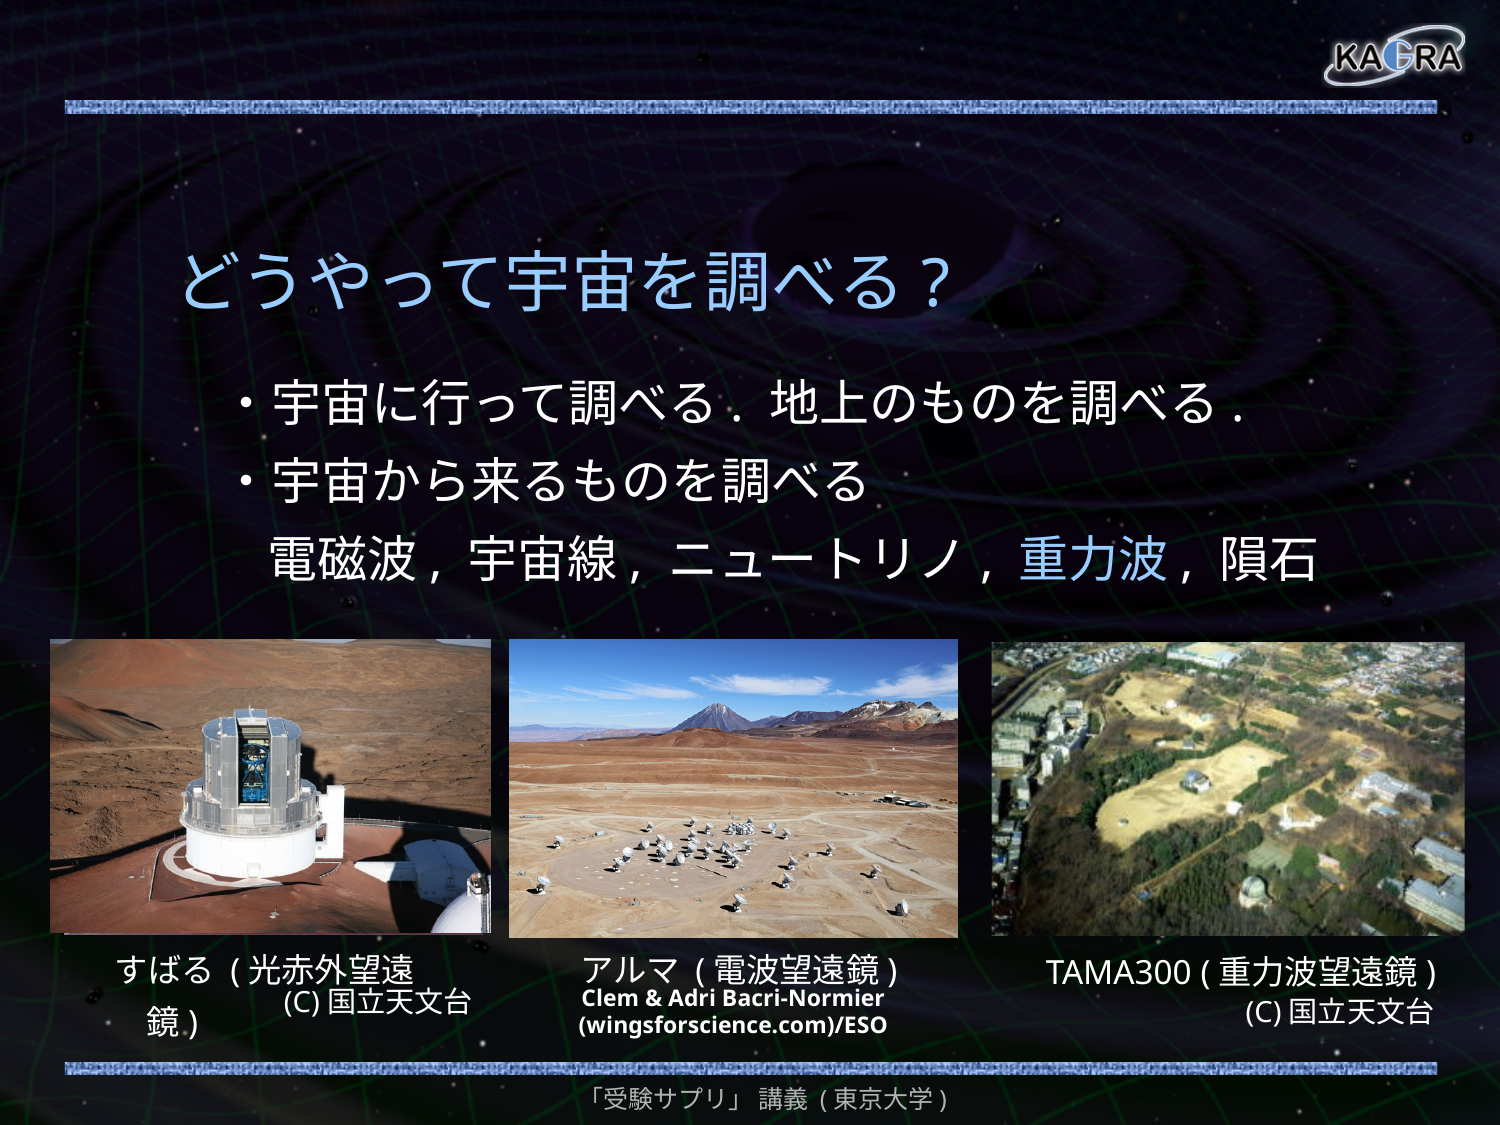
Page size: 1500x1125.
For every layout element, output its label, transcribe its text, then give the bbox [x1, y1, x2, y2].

text_box ・宇宙に行って調べる. 地上のものを調べる. ・宇宙から来るものを調べる 電磁波, 宇宙線, ニュートリノ, 重力波, 隕石 [206, 346, 1412, 595]
picture [0, 0, 1500, 1125]
text_box Clem & Adri Bacri-Normier (wingsforscience.com)/ESO [509, 976, 958, 1046]
text_box (C)国立天文台 [269, 976, 488, 1026]
text_box TAMA300 (重力波望遠鏡) [1031, 945, 1457, 999]
footer 「受験サプリ」 講義 (東京大学) [74, 1087, 1451, 1122]
text_box すばる (光赤外望遠鏡) [100, 945, 479, 1049]
text_box アルマ (電波望遠鏡) [565, 946, 944, 976]
text_box どうやって宇宙を調べる? [159, 208, 1365, 327]
text_box (C)国立天文台 [1230, 986, 1450, 1036]
